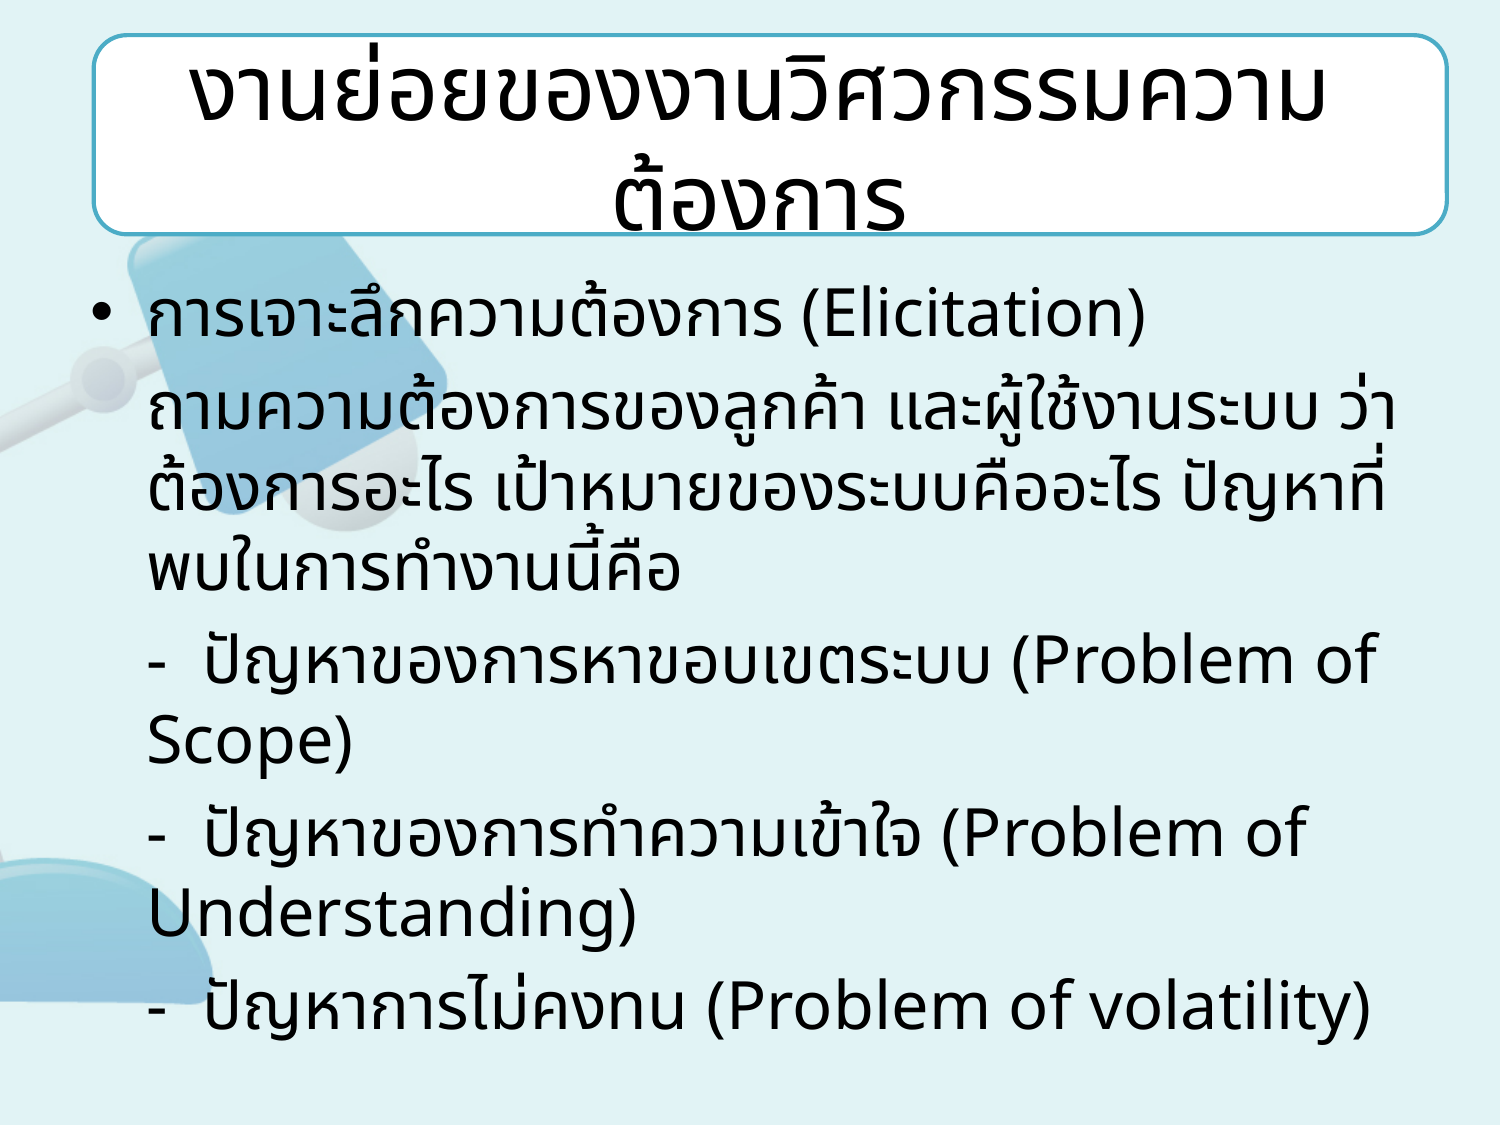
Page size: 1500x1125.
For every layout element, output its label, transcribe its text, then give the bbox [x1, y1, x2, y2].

text_box [101, 33, 1440, 44]
title งานย่อยของงานวิศวกรรมความต้องการ [74, 44, 1448, 233]
text_box [111, 233, 1429, 237]
list การเจาะลึกความต้องการ (Elicitation) ถามความต้องการของลูกค้า และผู้ใช้งานระบบ ว่าต้องการอะไร เป้าหมายของระบบคืออะไร ปัญหาที่พบในการทำงานนี้คือ - ปัญหาของการหาขอบเขตระบบ (Problem of Scope) - ปัญหาของการทำความเข้าใจ (Problem of Understanding) - ปัญหาการไม่คงทน (Problem of volatility) [74, 262, 1426, 1006]
picture [0, 0, 1500, 1125]
